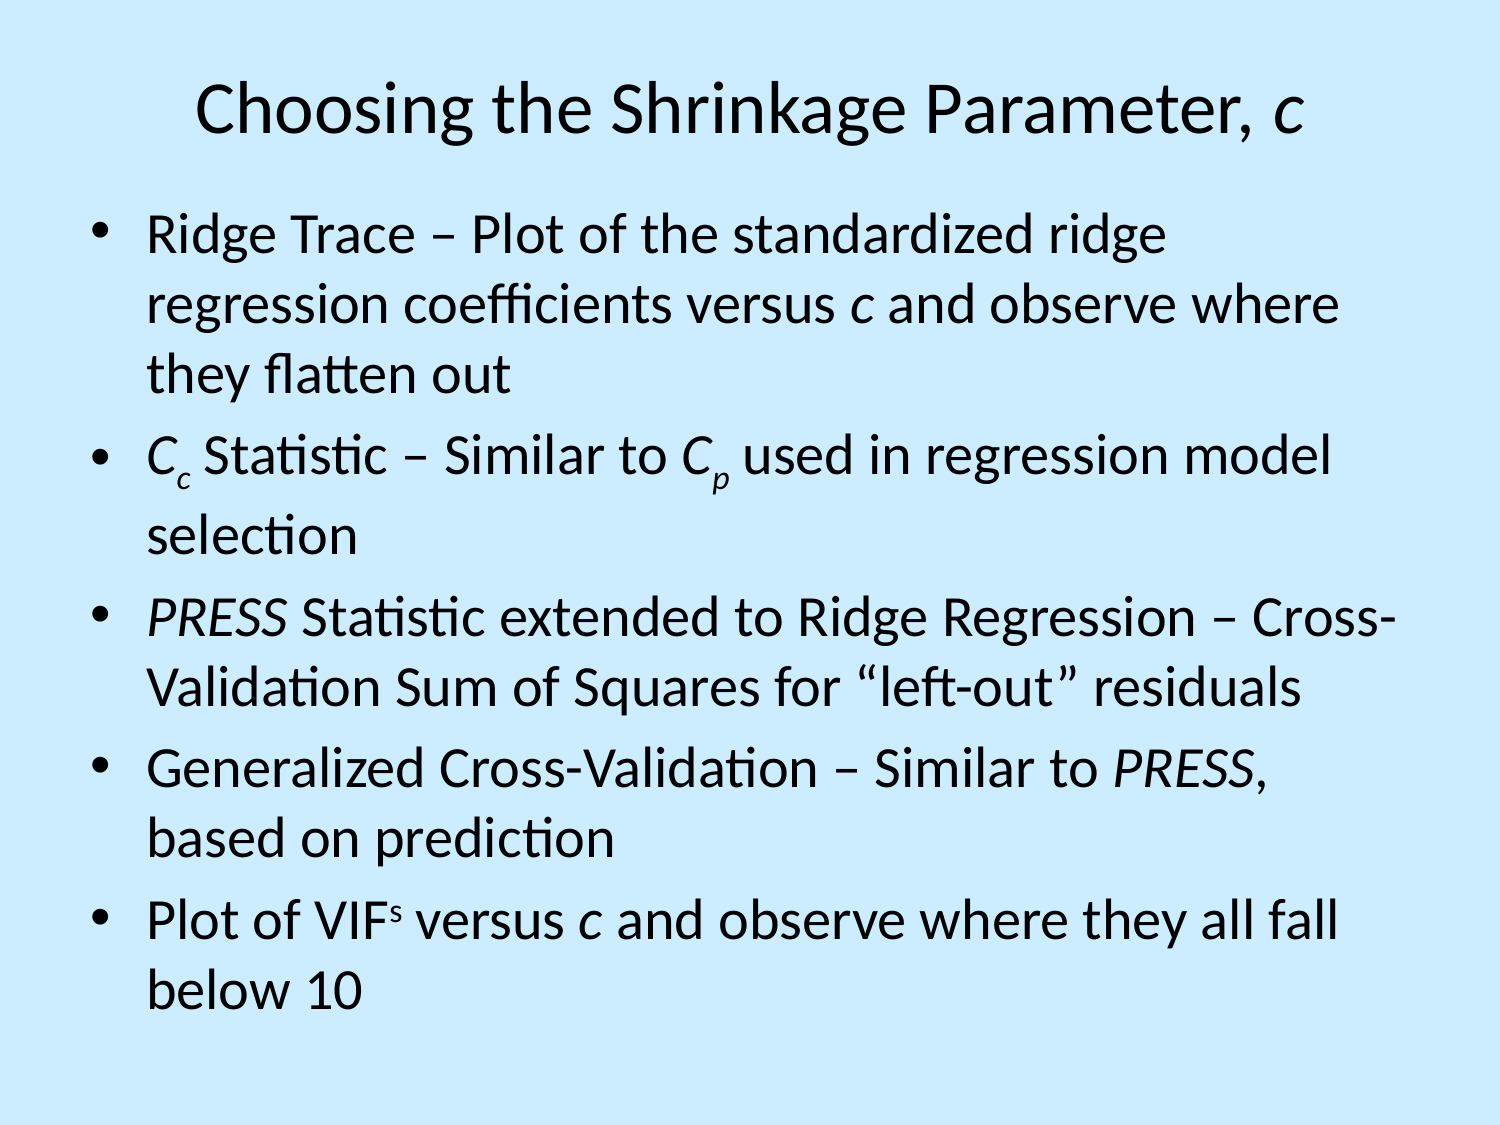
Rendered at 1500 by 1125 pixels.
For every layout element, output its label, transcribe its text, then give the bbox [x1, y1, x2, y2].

list Ridge Trace – Plot of the standardized ridge regression coefficients versus c and observe where they flatten out Cc Statistic – Similar to Cp used in regression model selection PRESS Statistic extended to Ridge Regression – Cross-Validation Sum of Squares for “left-out” residuals Generalized Cross-Validation – Similar to PRESS, based on prediction Plot of VIFs versus c and observe where they all fall below 10 [75, 187, 1425, 1075]
title Choosing the Shrinkage Parameter, c [75, 45, 1425, 163]
